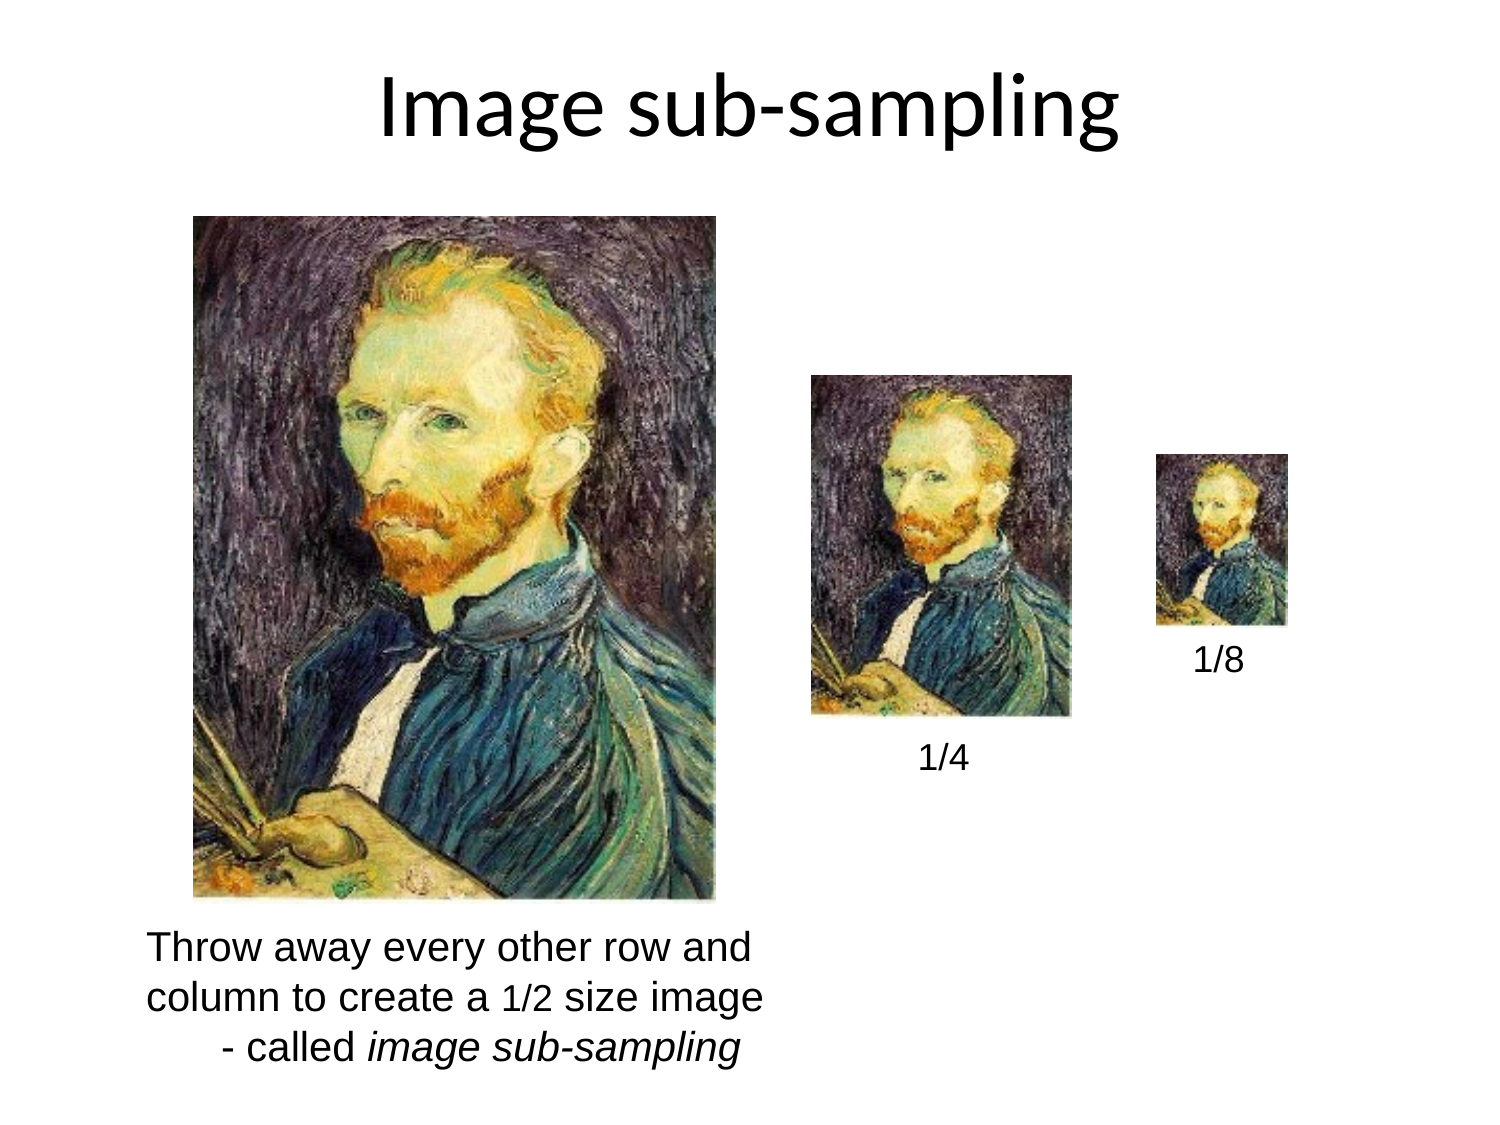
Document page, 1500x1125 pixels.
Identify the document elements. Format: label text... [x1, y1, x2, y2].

title Image sub-sampling [75, 5, 1425, 194]
text_box 1/8 [1177, 636, 1260, 687]
picture [1155, 454, 1288, 628]
picture [193, 216, 716, 905]
text_box 1/4 [903, 729, 985, 785]
text_box Throw away every other row and column to create a 1/2 size image - called image sub-sampling [131, 912, 812, 1077]
picture [811, 374, 1073, 720]
